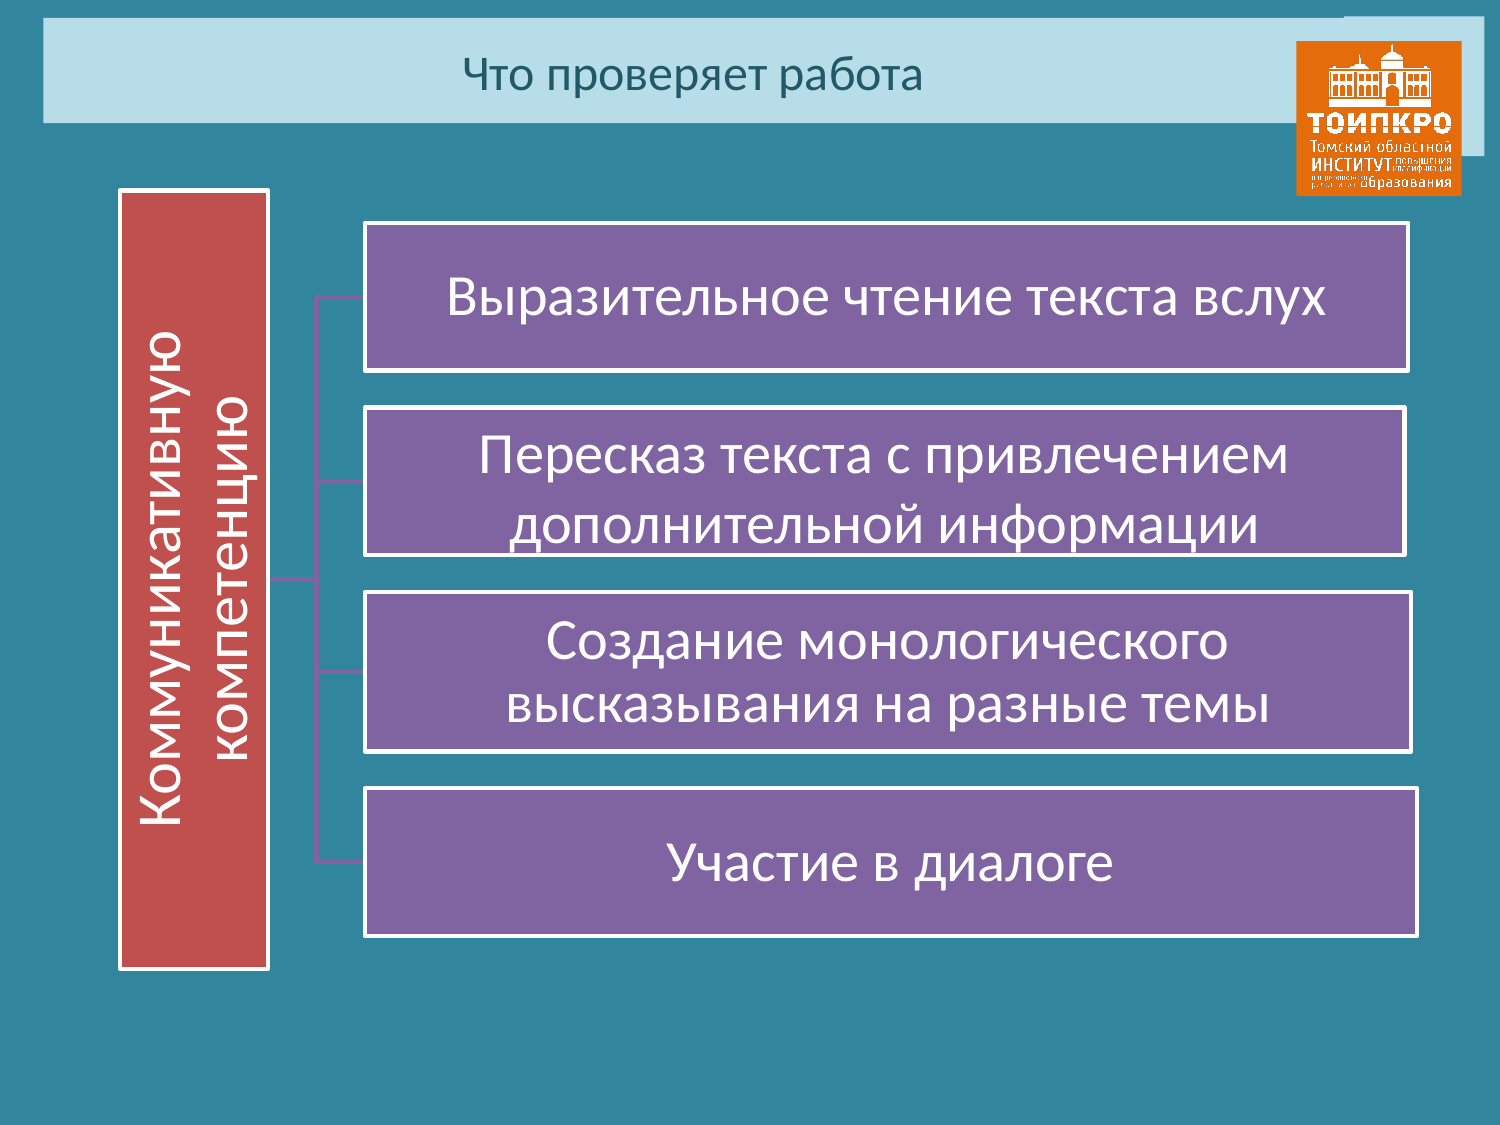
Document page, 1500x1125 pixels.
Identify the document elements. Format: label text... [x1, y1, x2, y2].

text_box [1342, 14, 1487, 158]
text_box [41, 30, 1471, 1118]
text_box [1294, 39, 1464, 188]
picture [1306, 41, 1452, 189]
text_box Что проверяет работа [43, 17, 1342, 124]
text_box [64, 189, 1473, 970]
